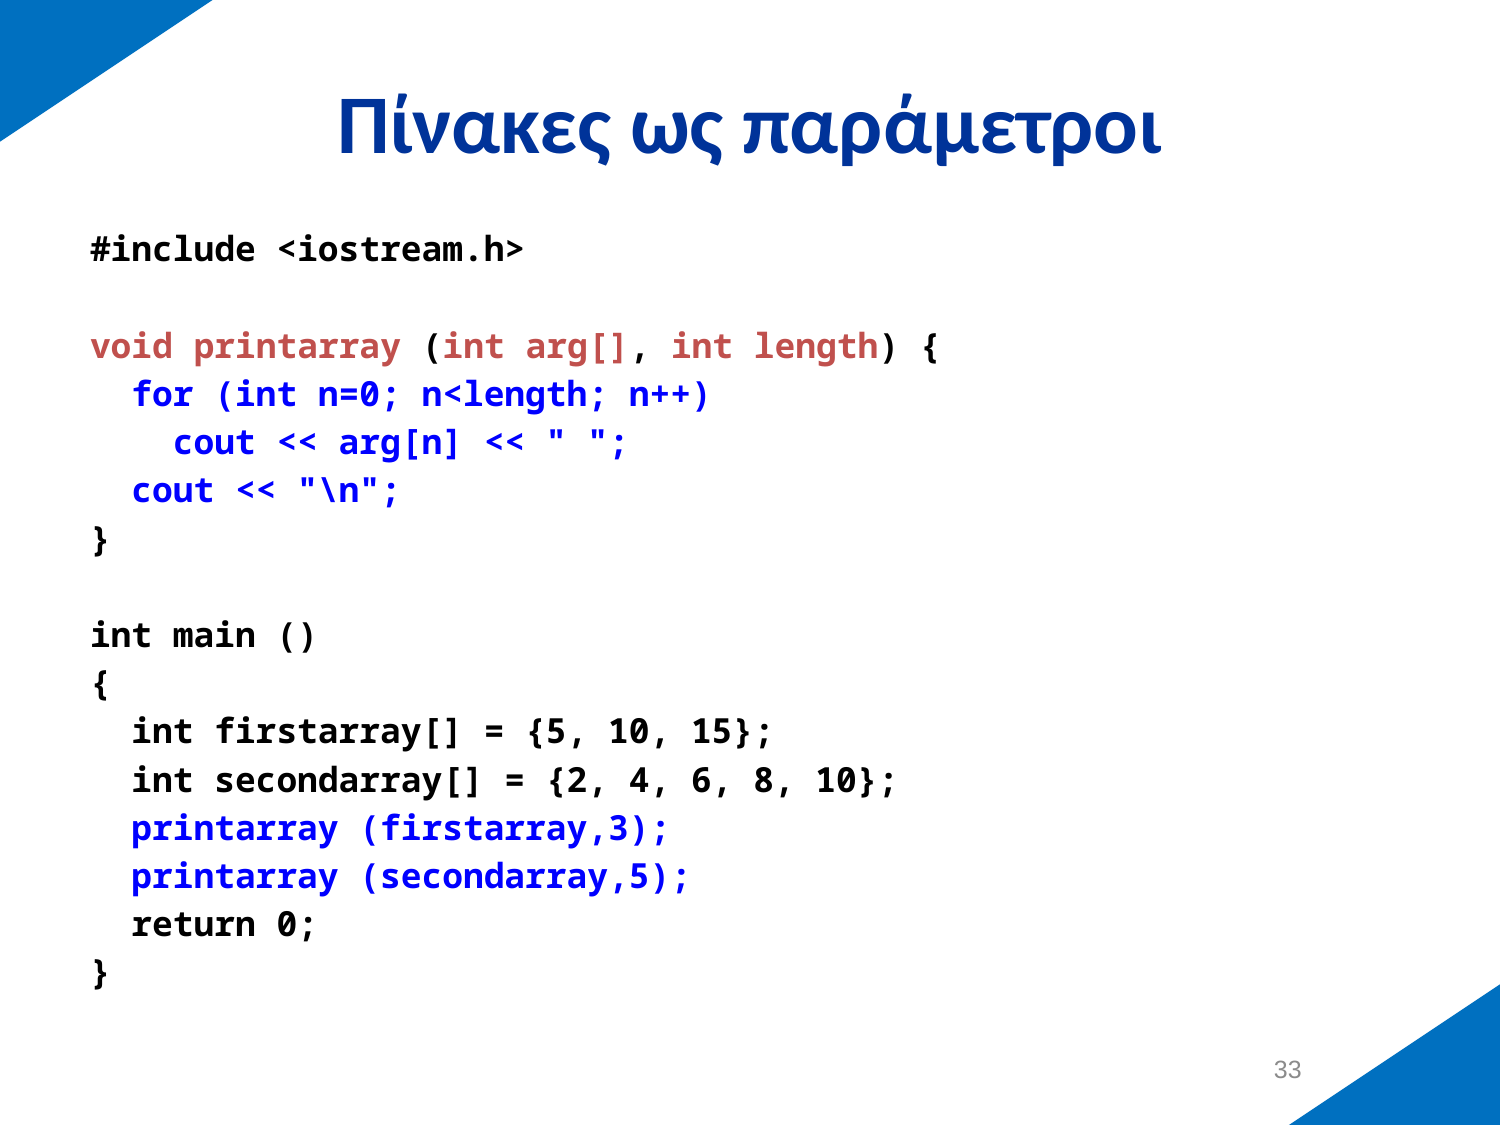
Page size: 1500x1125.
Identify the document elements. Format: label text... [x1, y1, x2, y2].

title Πίνακες ως παράμετροι [75, 45, 1425, 197]
slide_number 32 [1074, 1042, 1317, 1094]
list #include <iostream.h> void printarray (int arg[], int length) { for (int n=0; n<length; n++) cout << arg[n] << " "; cout << "\n"; } int main () { int firstarray[] = {5, 10, 15}; int secondarray[] = {2, 4, 6, 8, 10}; printarray (firstarray,3); printarray (secondarray,5); return 0; } [75, 219, 1425, 1005]
